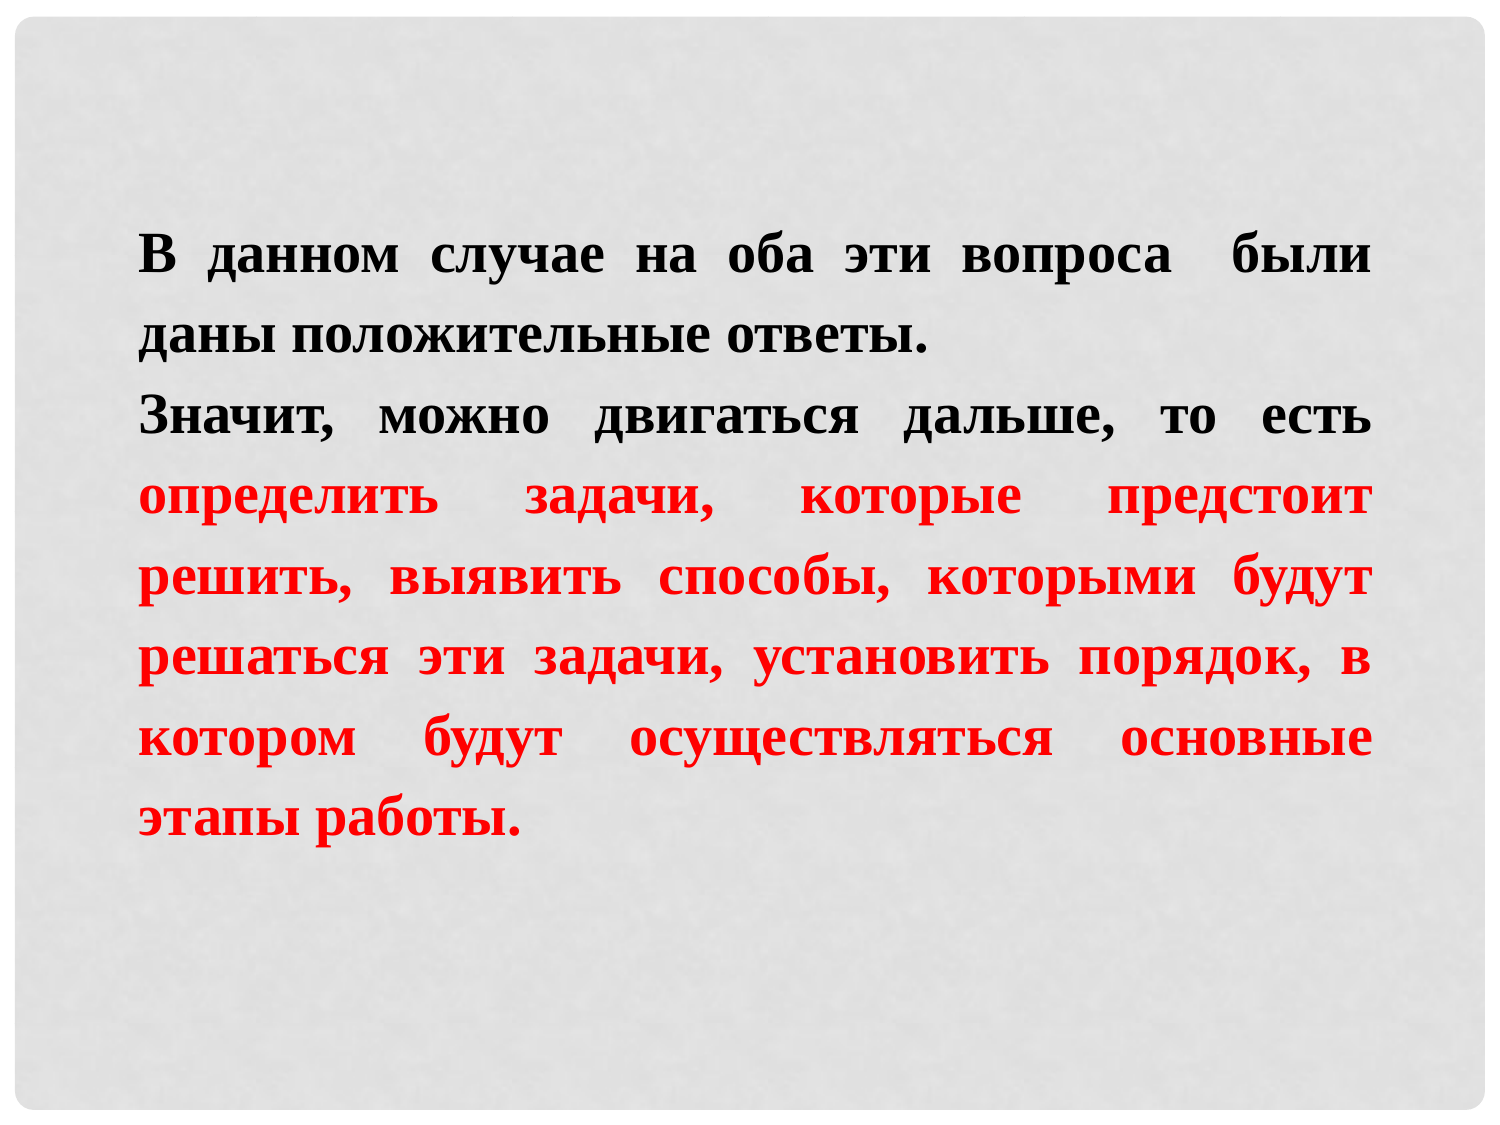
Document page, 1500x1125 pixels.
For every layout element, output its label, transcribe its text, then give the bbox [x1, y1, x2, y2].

text_box В данном случае на оба эти вопроса были даны положительные ответы. Значит, можно двигаться дальше, то есть определить задачи, которые предстоит решить, выявить способы, которыми будут решаться эти задачи, установить порядок, в котором будут осуществляться основные этапы работы. [123, 196, 1388, 855]
